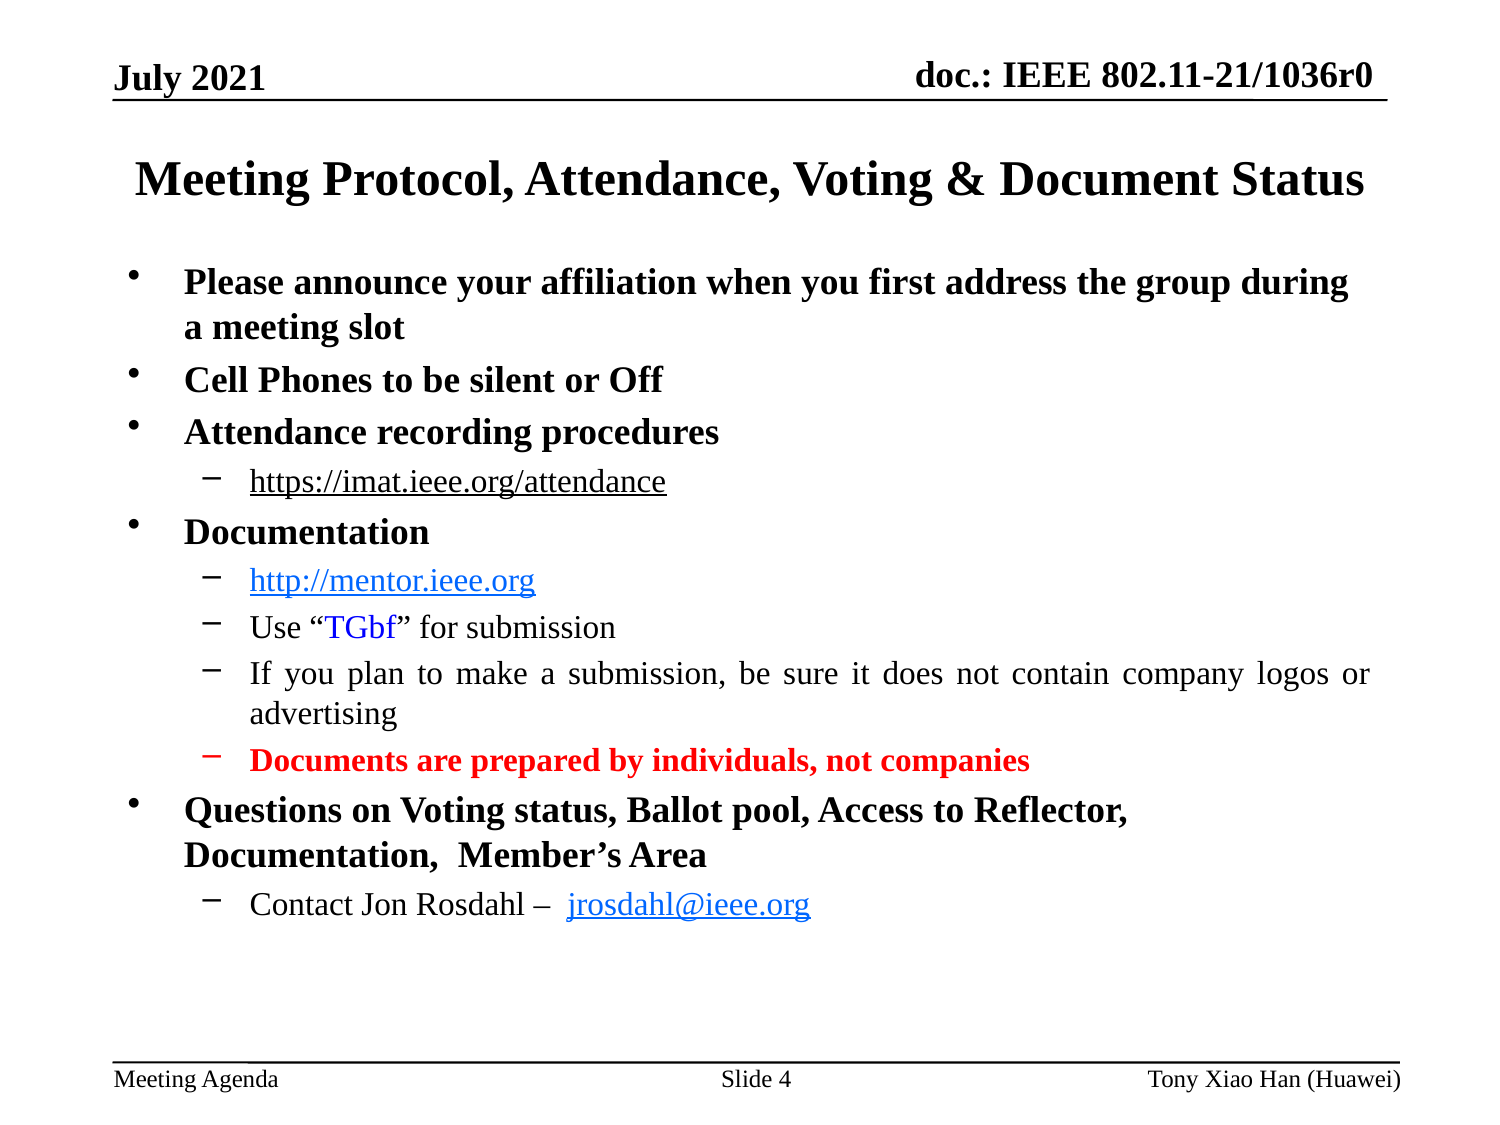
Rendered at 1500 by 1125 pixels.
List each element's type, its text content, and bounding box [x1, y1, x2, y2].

footer Tony Xiao Han (Huawei) [999, 1061, 1402, 1093]
slide_number Slide 4 [712, 1061, 800, 1093]
text_box Meeting Protocol, Attendance, Voting & Document Status [112, 87, 1388, 263]
list Please announce your affiliation when you first address the group during a meeting slot Cell Phones to be silent or Off Attendance recording procedures https://imat.ieee.org/attendance Documentation http://mentor.ieee.org Use “TGbf” for submission If you plan to make a submission, be sure it does not contain company logos or advertising Documents are prepared by individuals, not companies Questions on Voting status, Ballot pool, Access to Reflector, Documentation, Member’s Area Contact Jon Rosdahl – jrosdahl@ieee.org [112, 263, 1388, 925]
